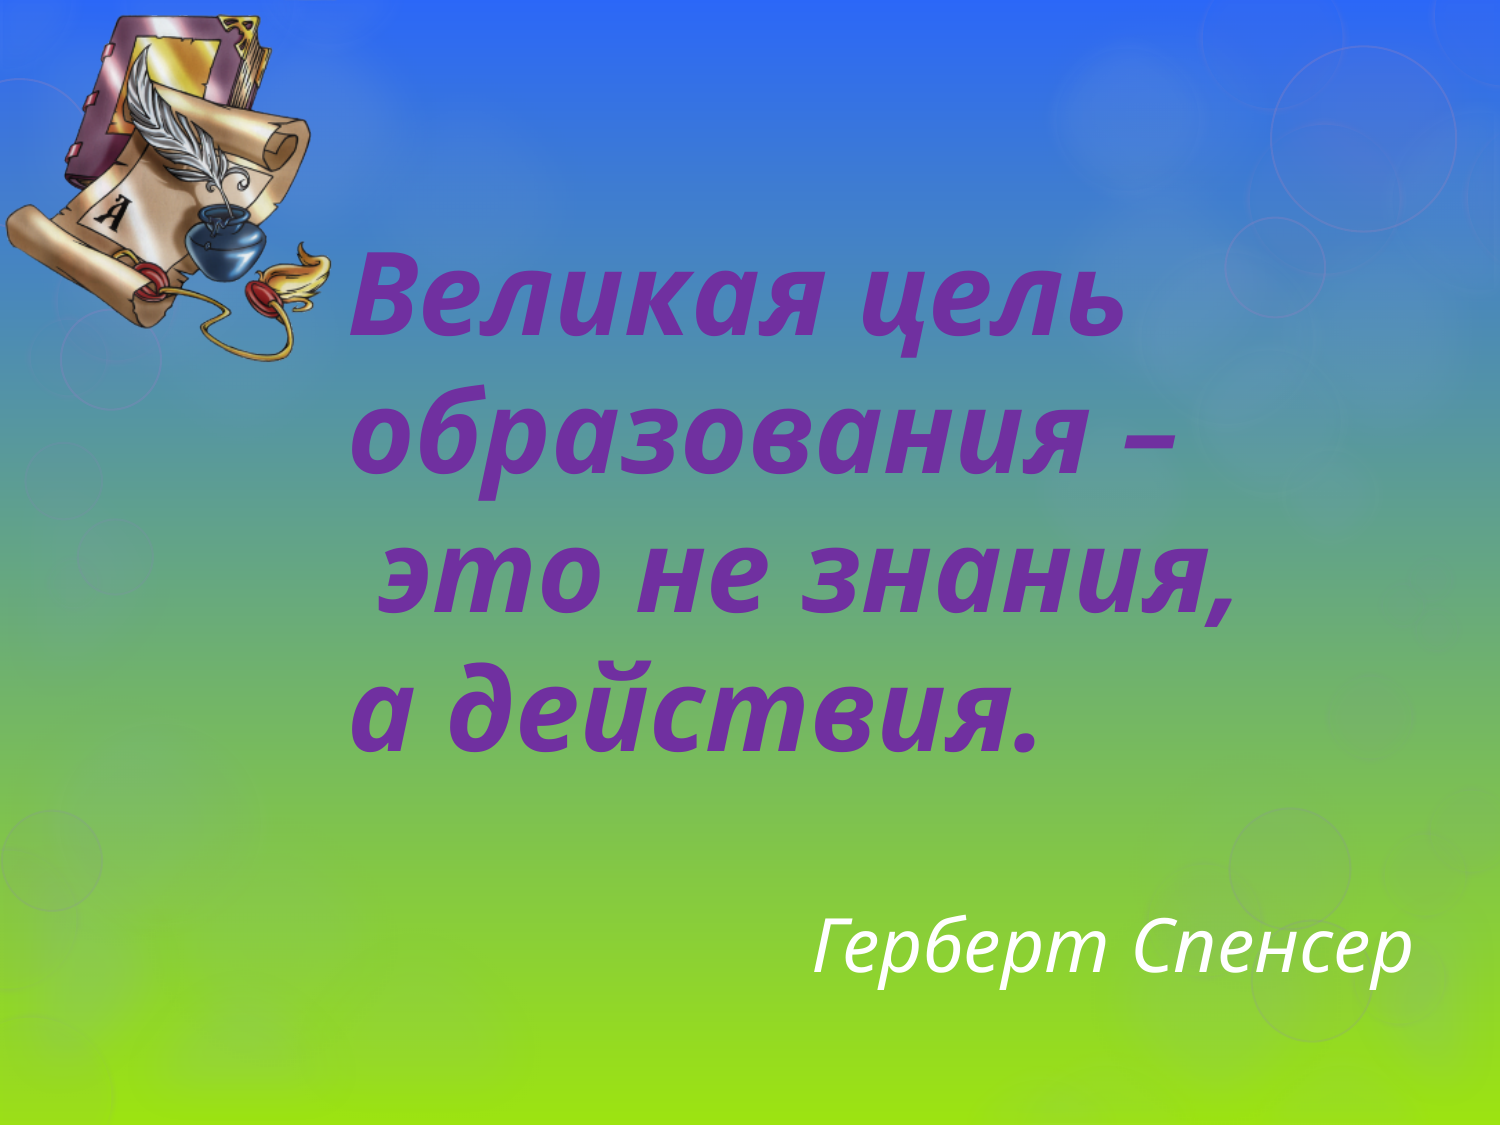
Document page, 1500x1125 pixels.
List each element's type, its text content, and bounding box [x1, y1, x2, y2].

title Великая цель образования – это не знания, а действия. [332, 208, 1478, 925]
picture [0, 0, 338, 366]
text_box Герберт Спенсер [796, 890, 1500, 1041]
